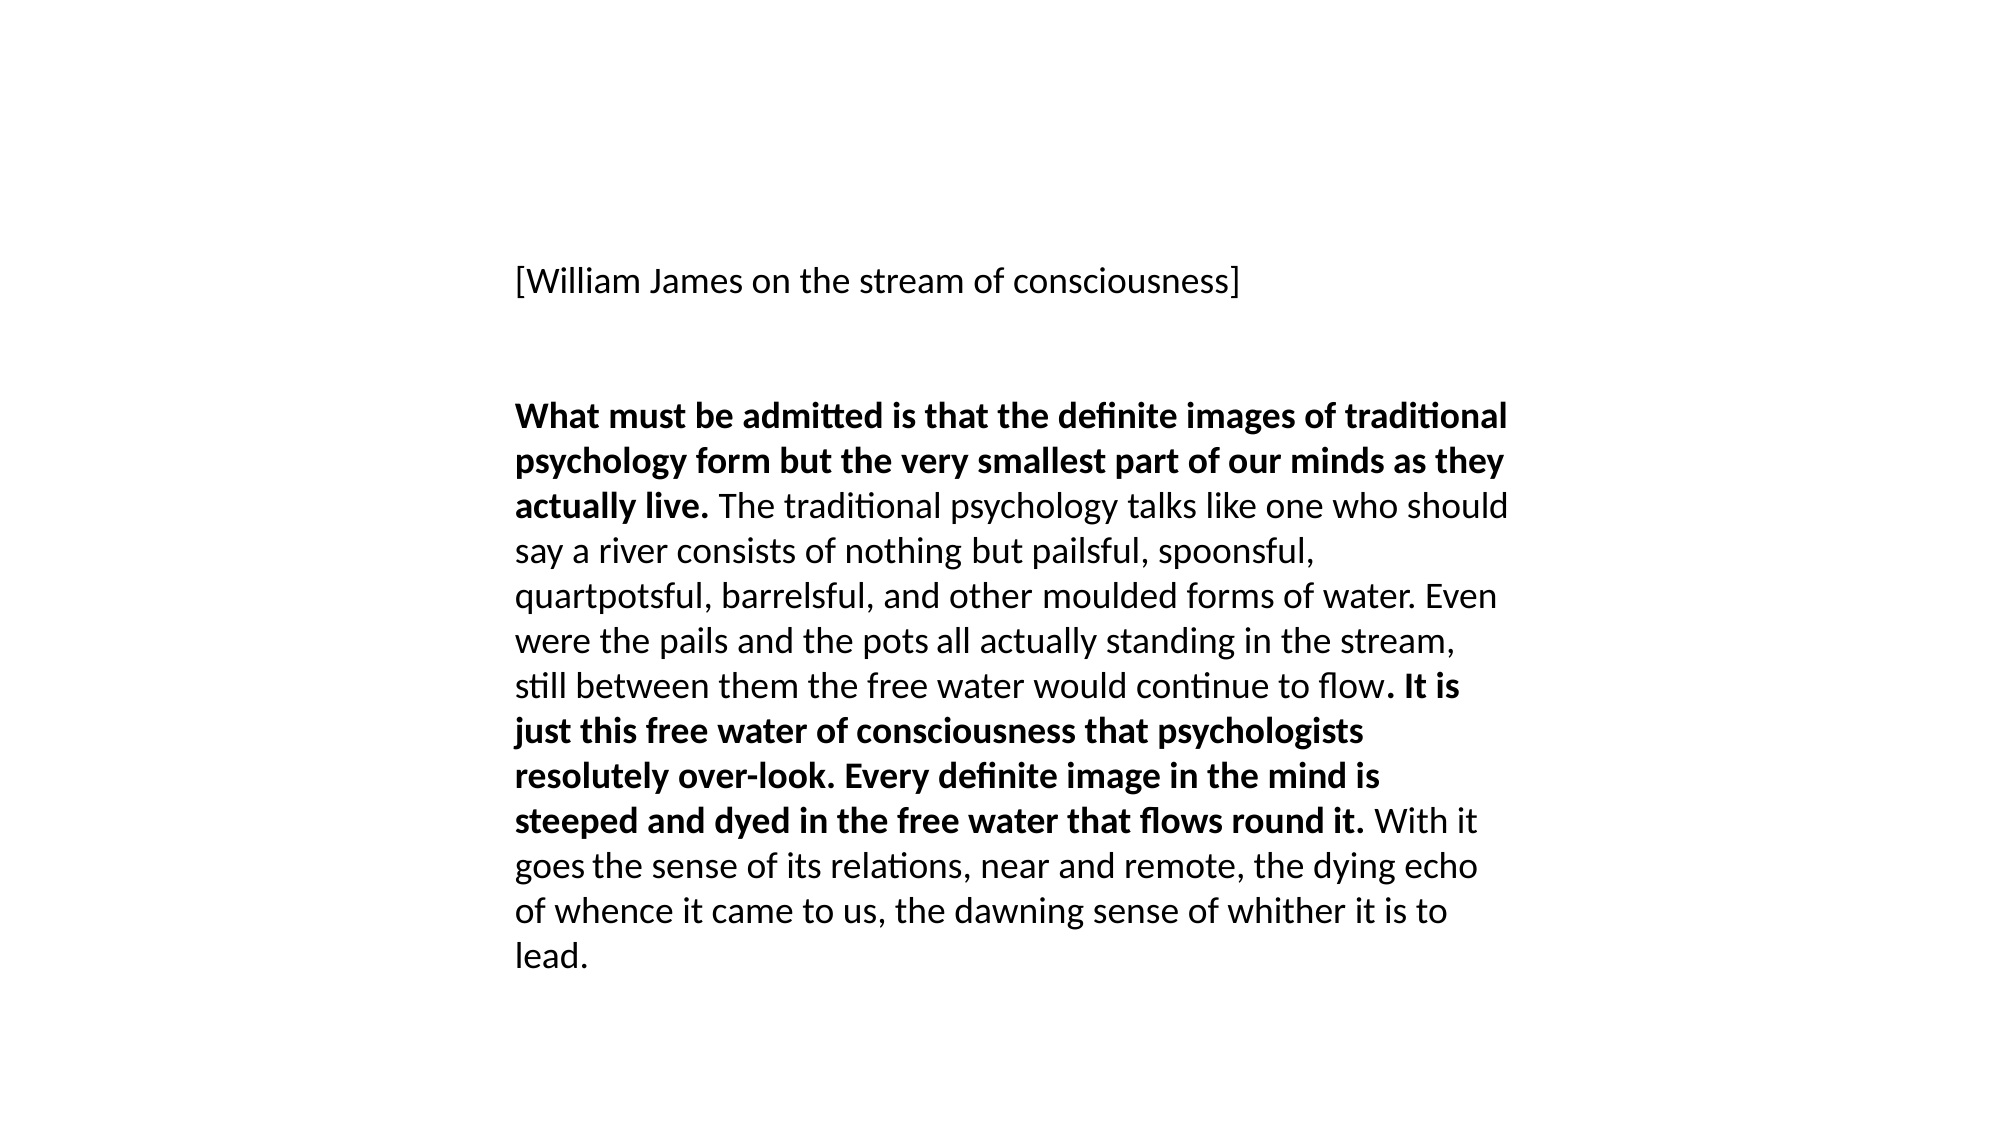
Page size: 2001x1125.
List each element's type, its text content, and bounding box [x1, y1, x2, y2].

text_box [William James on the stream of consciousness] What must be admitted is that the definite images of traditional psychology form but the very smallest part of our minds as they actually live. The traditional psychology talks like one who should say a river consists of nothing but pailsful, spoonsful, quartpotsful, barrelsful, and other moulded forms of water. Even were the pails and the pots all actually standing in the stream, still between them the free water would continue to flow. It is just this free water of consciousness that psychologists resolutely over-look. Every definite image in the mind is steeped and dyed in the free water that flows round it. With it goes the sense of its relations, near and remote, the dying echo of whence it came to us, the dawning sense of whither it is to lead. [500, 248, 1527, 984]
